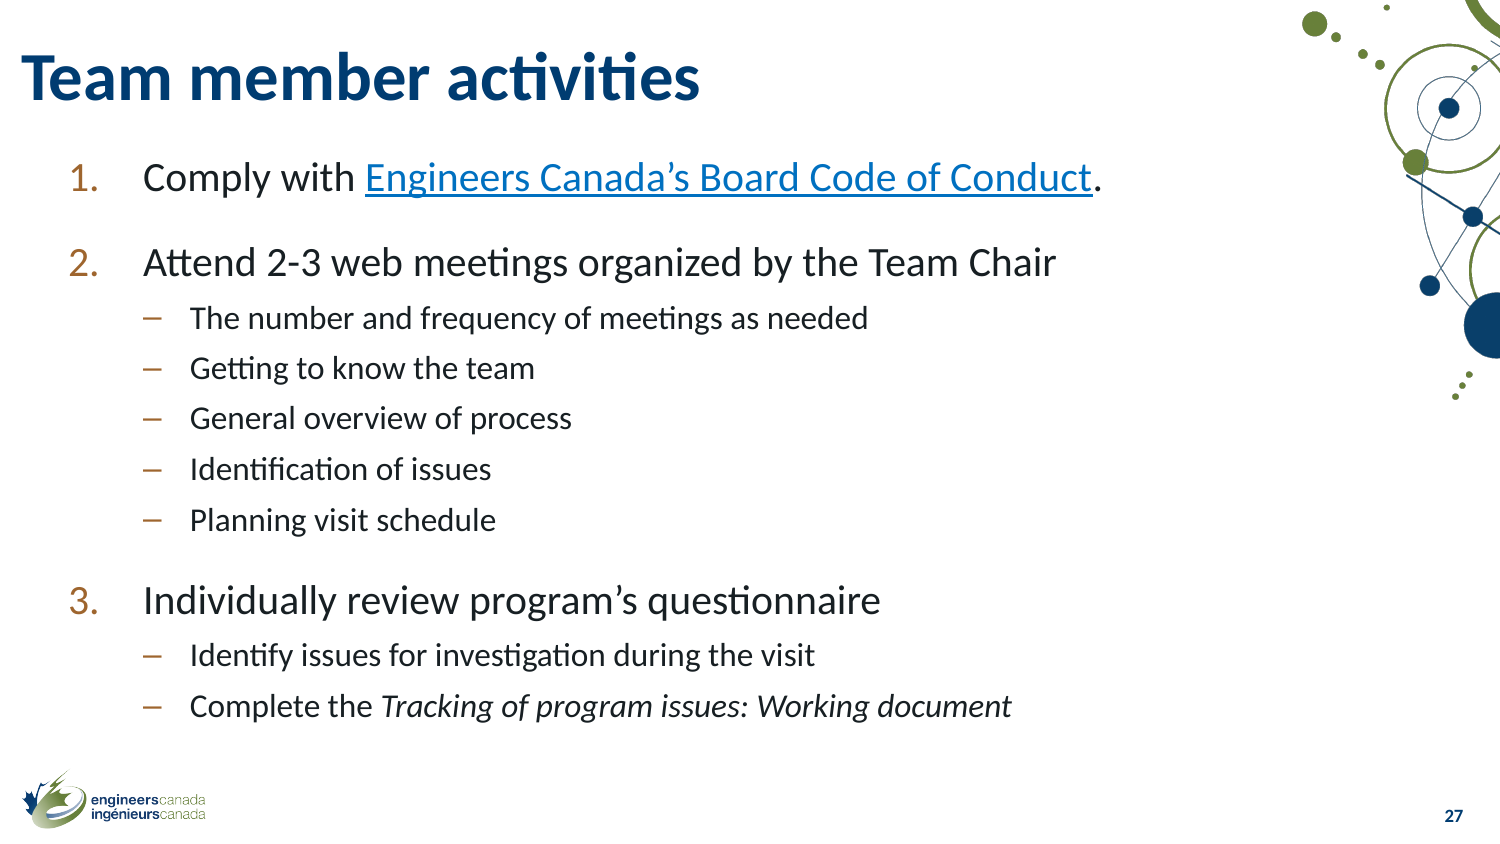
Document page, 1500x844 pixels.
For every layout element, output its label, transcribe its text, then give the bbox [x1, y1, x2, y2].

slide_number 27 [1423, 803, 1479, 827]
picture [1238, 149, 1500, 520]
text_box Comply with Engineers Canada’s Board Code of Conduct. Attend 2-3 web meetings organized by the Team Chair The number and frequency of meetings as needed Getting to know the team General overview of process Identification of issues Planning visit schedule Individually review program’s questionnaire Identify issues for investigation during the visit Complete the Tracking of program issues: Working document [53, 147, 1238, 665]
title Team member activities [5, 8, 1500, 149]
picture [1227, 0, 1500, 8]
picture [21, 767, 206, 830]
